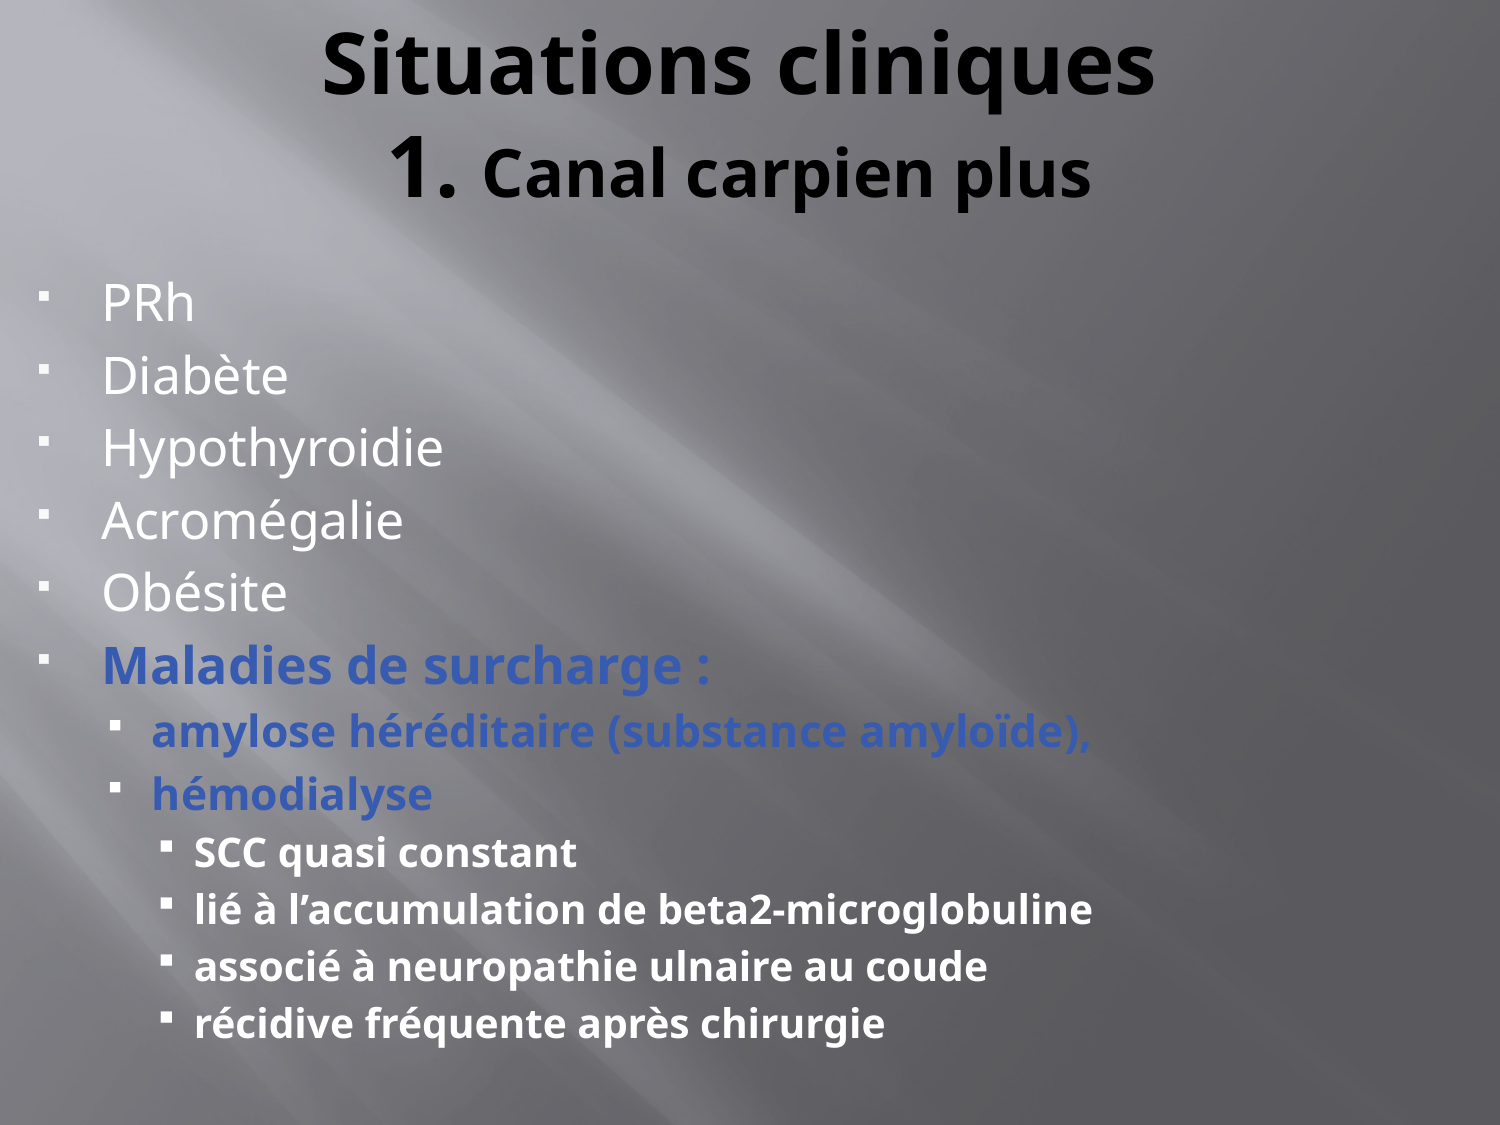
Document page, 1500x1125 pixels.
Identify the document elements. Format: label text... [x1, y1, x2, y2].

title Situations cliniques 1. Canal carpien plus [64, 0, 1415, 262]
list PRh Diabète Hypothyroidie Acromégalie Obésite Maladies de surcharge : amylose héréditaire (substance amyloïde), hémodialyse SCC quasi constant lié à l’accumulation de beta2-microglobuline associé à neuropathie ulnaire au coude récidive fréquente après chirurgie [0, 262, 1500, 1059]
